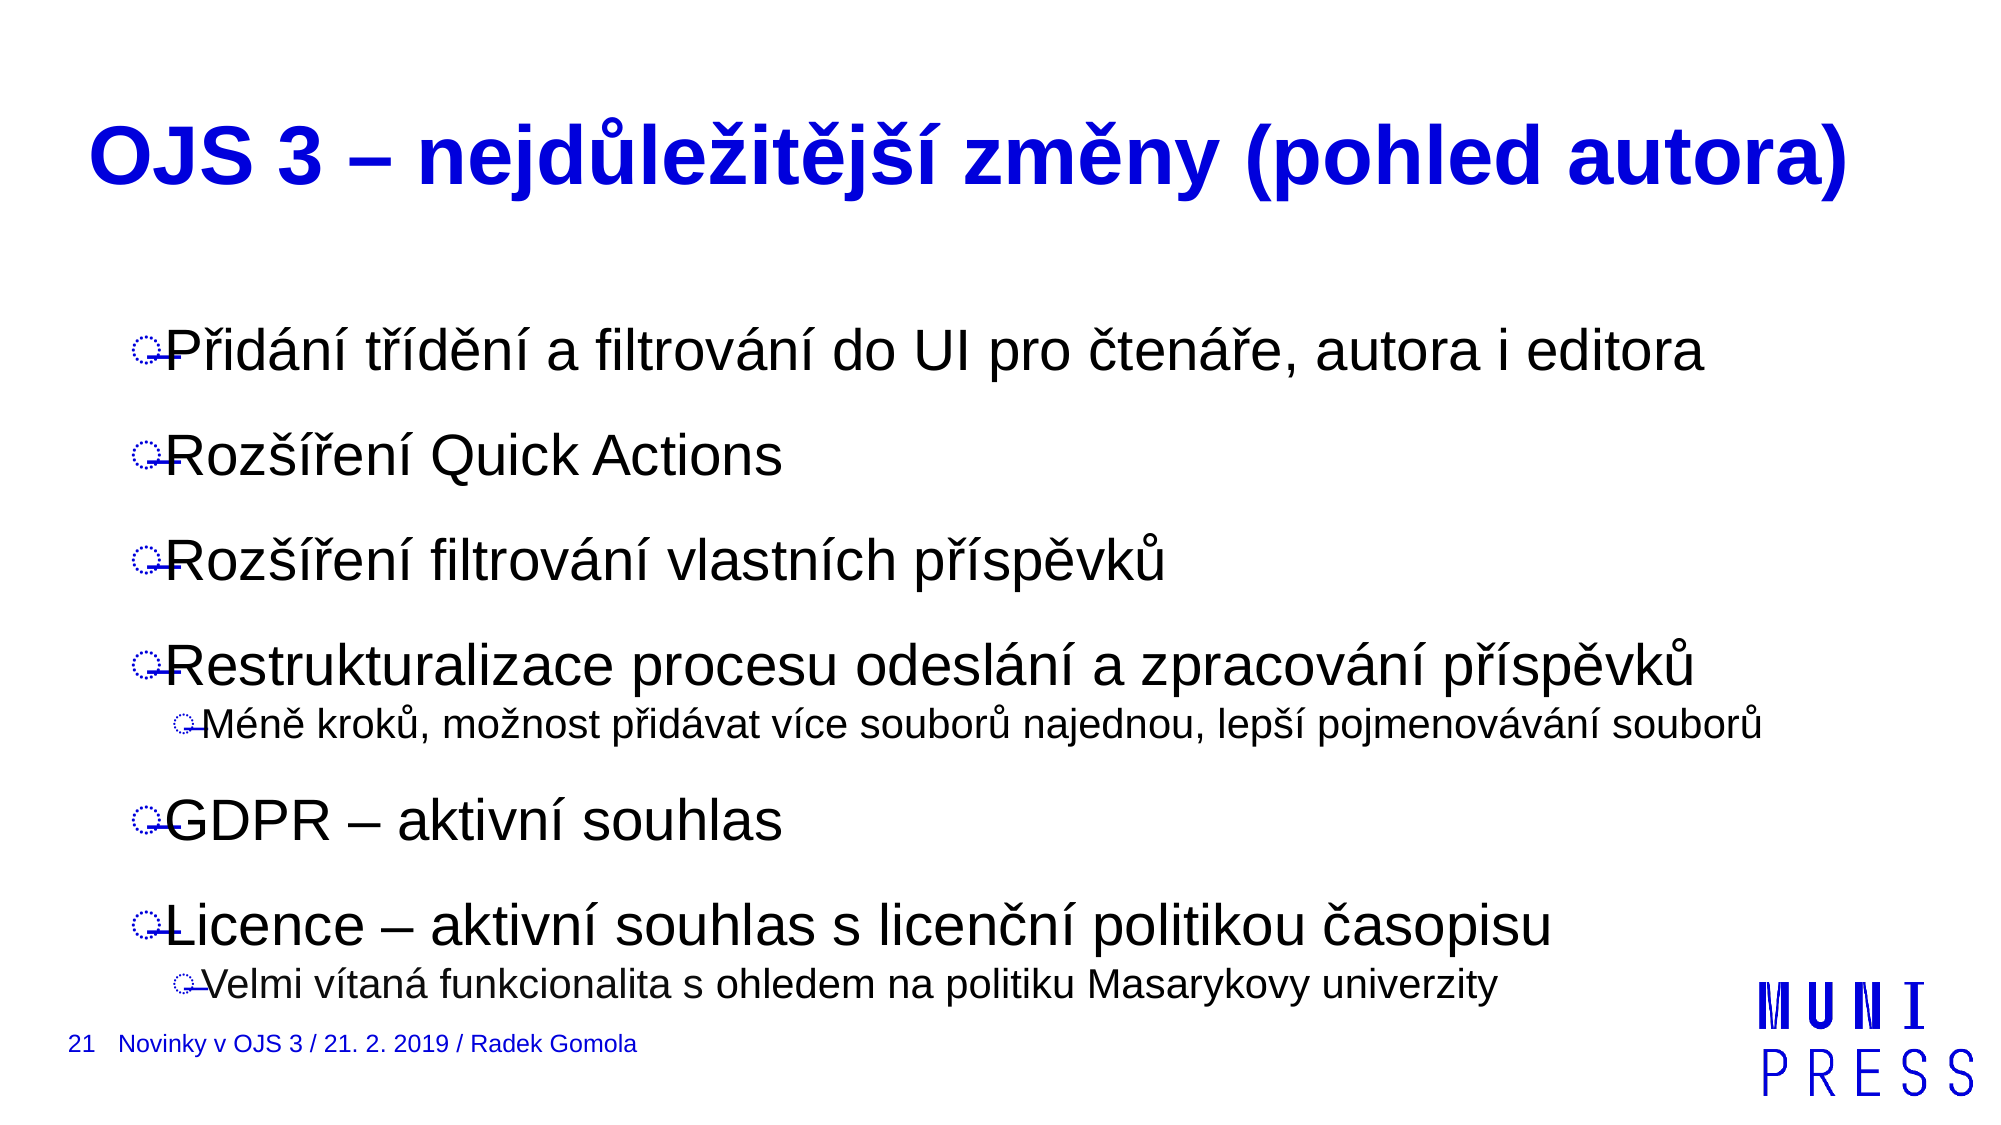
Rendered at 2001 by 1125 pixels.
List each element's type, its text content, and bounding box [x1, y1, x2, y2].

list Přidání třídění a filtrování do UI pro čtenáře, autora i editora Rozšíření Quick Actions Rozšíření filtrování vlastních příspěvků Restrukturalizace procesu odeslání a zpracování příspěvků Méně kroků, možnost přidávat více souborů najednou, lepší pojmenovávání souborů GDPR – aktivní souhlas Licence – aktivní souhlas s licenční politikou časopisu Velmi vítaná funkcionalita s ohledem na politiku Masarykovy univerzity [118, 277, 1883, 1007]
footer Novinky v OJS 3 / 21. 2. 2019 / Radek Gomola [118, 1021, 1418, 1063]
title OJS 3 – nejdůležitější změny (pohled autora) [88, 118, 1959, 193]
slide_number 21 [67, 1021, 110, 1063]
picture [1729, 952, 2001, 1125]
